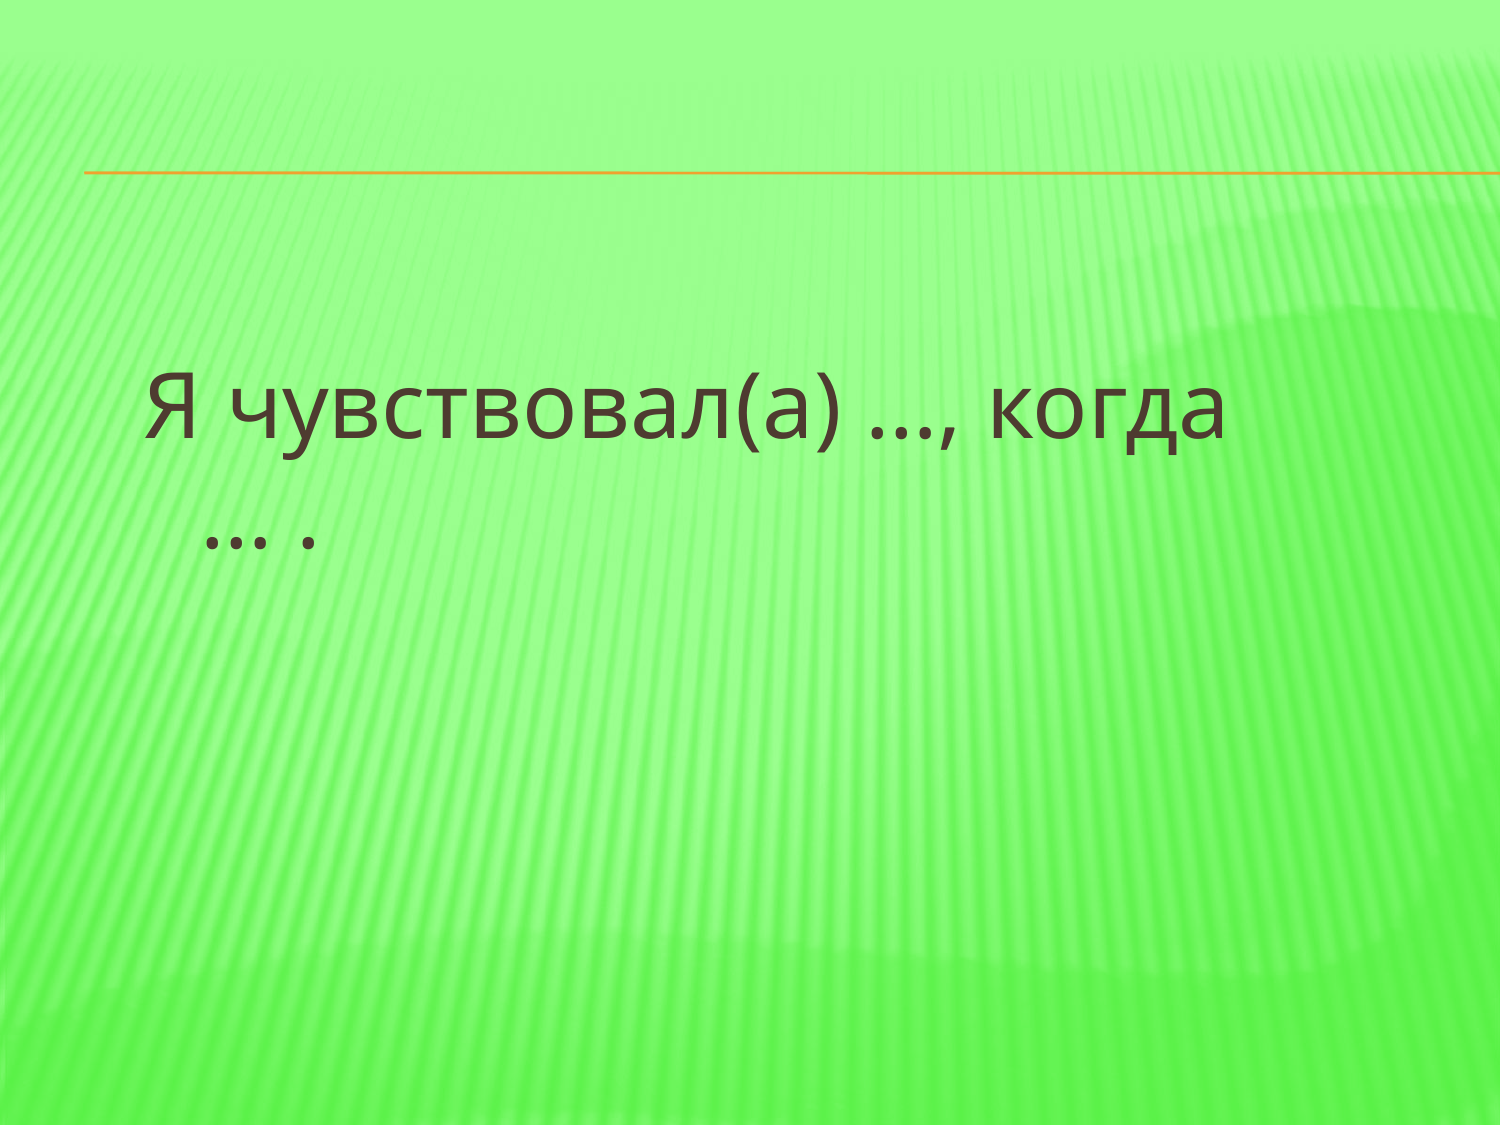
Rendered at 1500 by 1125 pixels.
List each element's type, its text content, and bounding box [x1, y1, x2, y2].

list Я чувствовал(a) …, когда … . [128, 339, 1372, 500]
